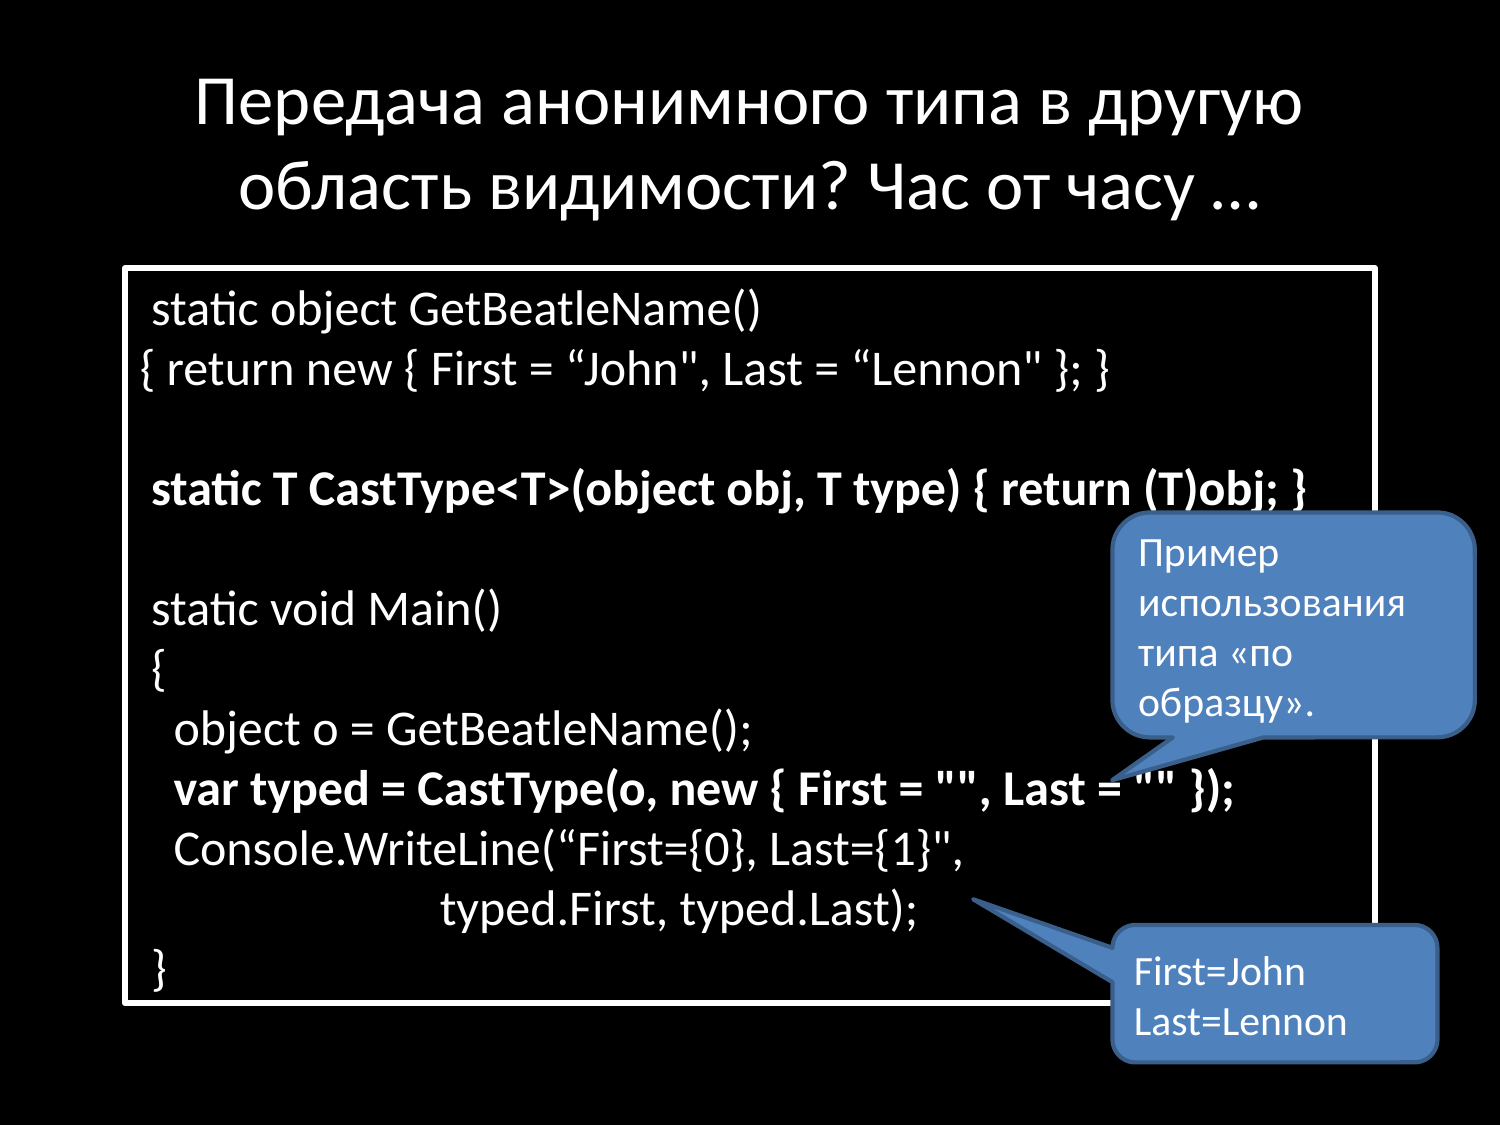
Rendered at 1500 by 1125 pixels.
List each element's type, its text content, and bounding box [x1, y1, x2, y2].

text_box First=John Last=Lennon [971, 897, 1440, 1065]
text_box static object GetBeatleName() { return new { First = “John", Last = “Lennon" }; } static T CastType<T>(object obj, T type) { return (T)obj; } static void Main() { object o = GetBeatleName(); var typed = CastType(o, new { First = "", Last = "" }); Console.WriteLine(“First={0}, Last={1}", typed.First, typed.Last); } [125, 268, 1375, 1004]
text_box Пример использования типа «по образцу». [1110, 510, 1477, 783]
title Передача анонимного типа в другую область видимости? Час от часу … [75, 45, 1425, 233]
